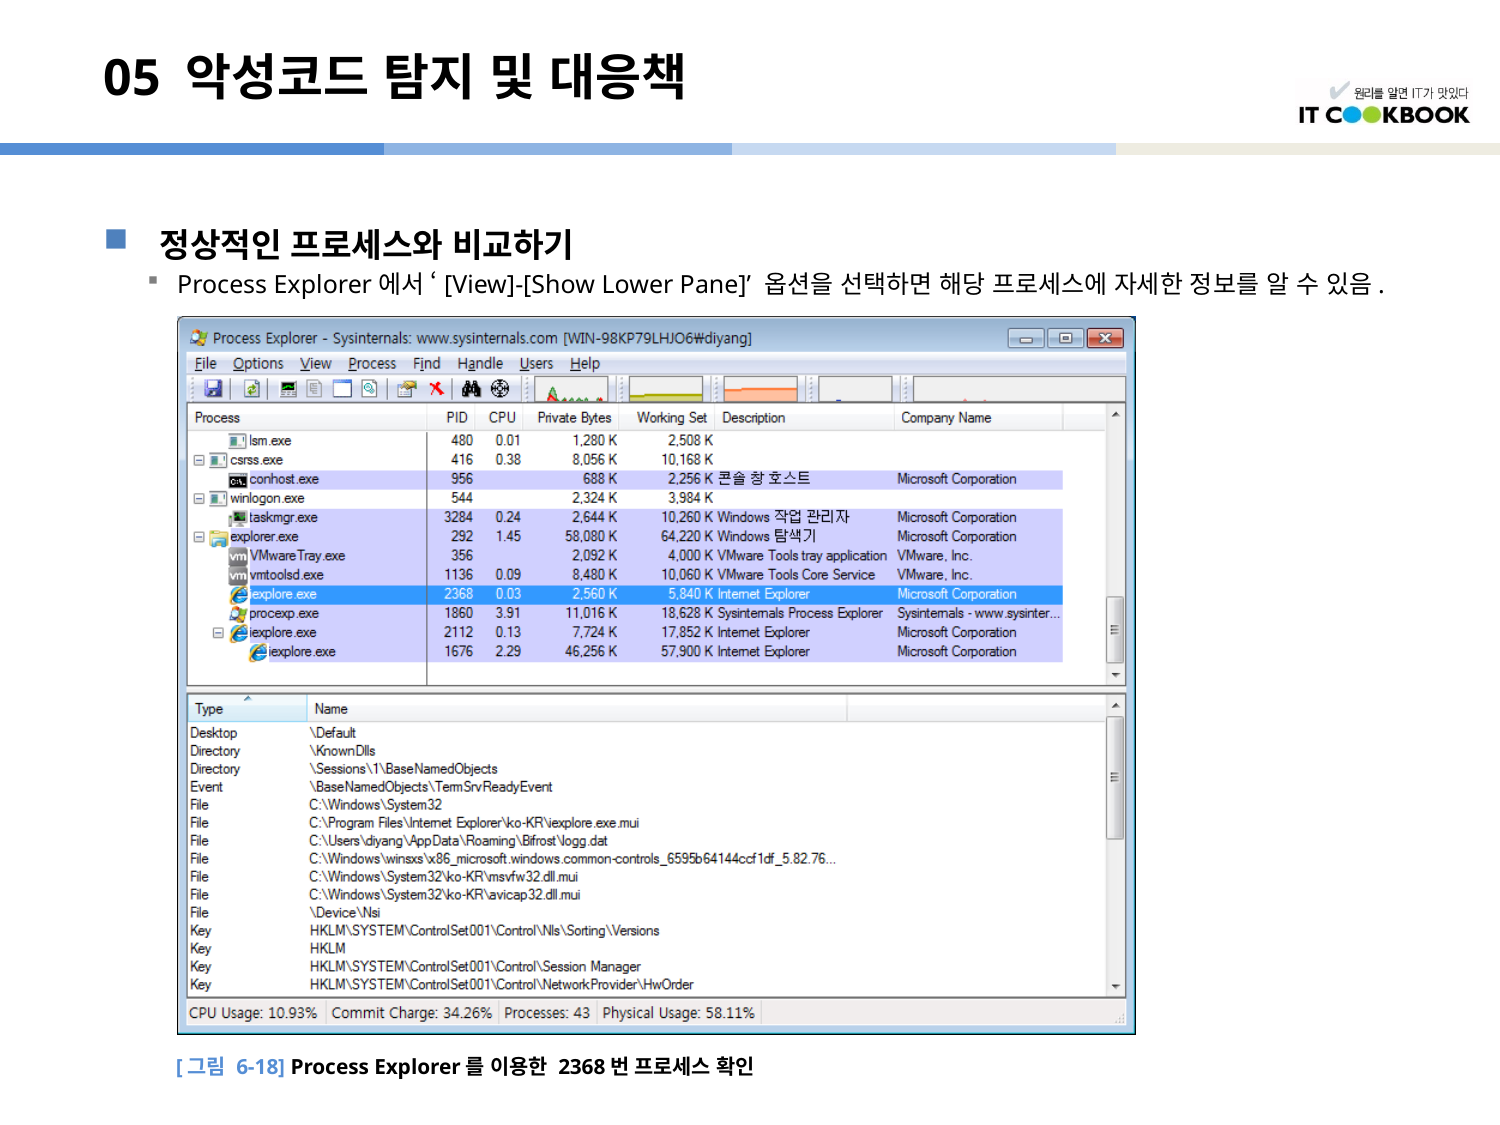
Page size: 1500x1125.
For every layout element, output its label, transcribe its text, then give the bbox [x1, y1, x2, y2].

title 05 악성코드 탐지 및 대응책 [88, 30, 1330, 121]
text_box [그림 6-18] Process Explorer를 이용한 2368번 프로세스 확인 [160, 1042, 475, 1090]
list 정상적인 프로세스와 비교하기 Process Explorer에서 ‘[View]-[Show Lower Pane]’ 옵션을 선택하면 해당 프로세스에 자세한 정보를 알 수 있음. [88, 196, 1436, 1083]
picture [1295, 78, 1473, 125]
picture [176, 315, 1136, 1036]
